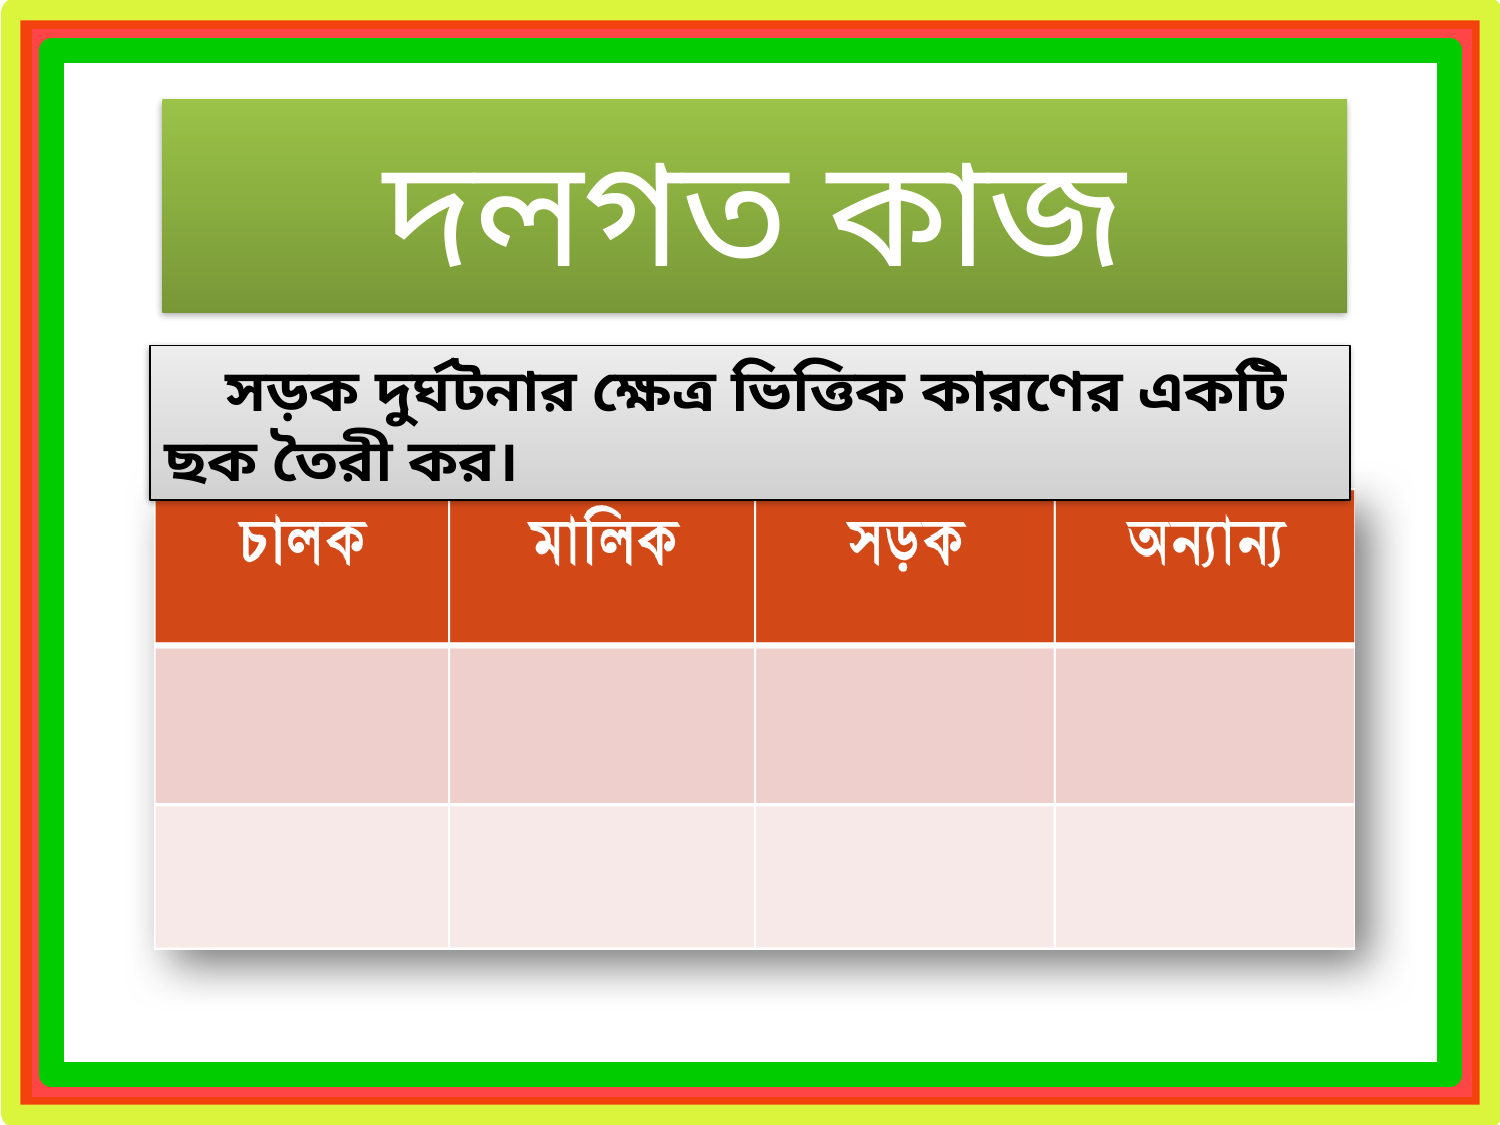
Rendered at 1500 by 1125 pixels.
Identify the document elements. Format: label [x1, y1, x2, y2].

picture [154, 474, 1355, 951]
text_box [149, 99, 1351, 432]
